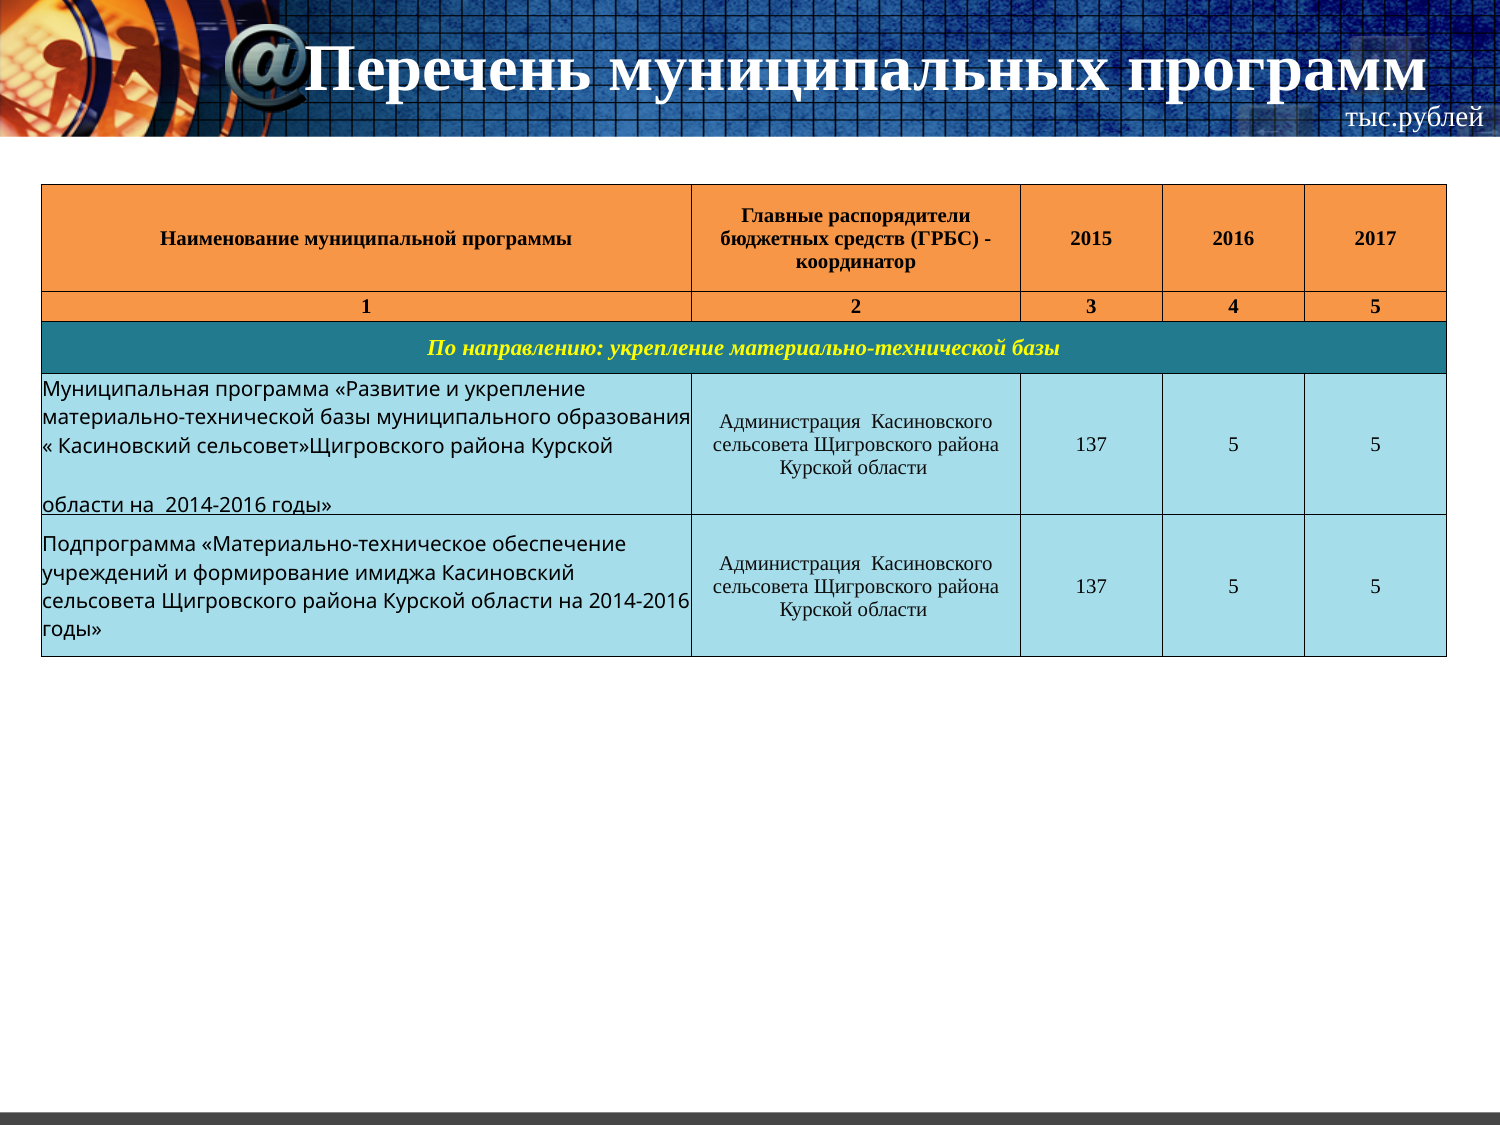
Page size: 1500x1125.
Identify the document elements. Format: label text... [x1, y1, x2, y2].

table_cell 137 [1021, 374, 1162, 514]
table_cell Администрация Касиновского сельсовета Щигровского района Курской области [692, 374, 1020, 514]
table_cell 5 [1305, 515, 1446, 656]
table_cell Подпрограмма «Материально-техническое обеспечение учреждений и формирование имиджа Касиновский сельсовета Щигровского района Курской области на 2014-2016 годы» [42, 515, 691, 656]
table_cell Администрация Касиновского сельсовета Щигровского района Курской области [692, 515, 1020, 656]
text_box тыс.рублей [1330, 90, 1500, 140]
table_header 2015 [1021, 185, 1162, 291]
table_cell 5 [1305, 374, 1446, 514]
table_cell 5 [1305, 292, 1446, 321]
table_cell Муниципальная программа «Развитие и укрепление материально-технической базы муниципального образования « Касиновский сельсовет»Щигровского района Курской области на 2014-2016 годы» [42, 374, 691, 514]
table_header Наименование муниципальной программы [42, 185, 691, 291]
table_cell По направлению: укрепление материально-технической базы [42, 322, 1446, 373]
table_cell 1 [42, 292, 691, 321]
title Перечень муниципальных программ [289, 17, 1500, 111]
table_header 2016 [1163, 185, 1304, 291]
table_header Главные распорядители бюджетных средств (ГРБС) -координатор [692, 185, 1020, 291]
table_cell 137 [1021, 515, 1162, 656]
table_cell 4 [1163, 292, 1304, 321]
table_cell 5 [1163, 374, 1304, 514]
picture [0, 0, 1500, 138]
table_header 2017 [1305, 185, 1446, 291]
table_cell 3 [1021, 292, 1162, 321]
table_cell 5 [1163, 515, 1304, 656]
table_cell 2 [692, 292, 1020, 321]
